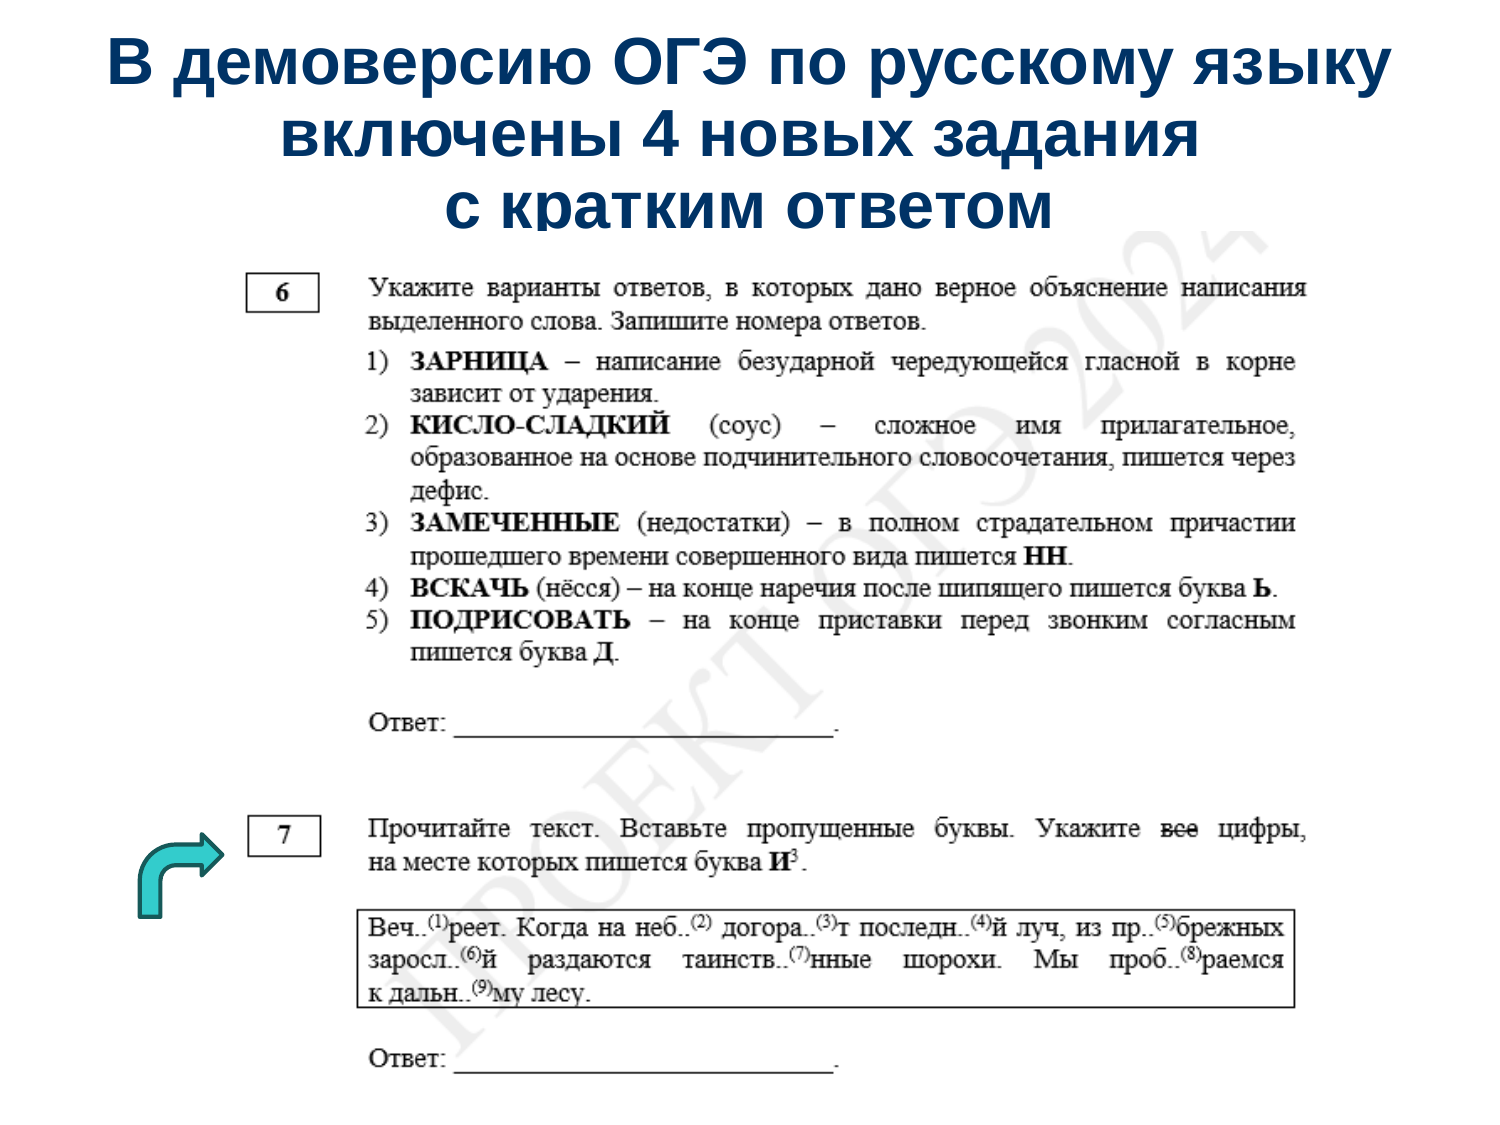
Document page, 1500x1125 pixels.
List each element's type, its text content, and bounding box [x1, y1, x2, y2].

title В демоверсию ОГЭ по русскому языку включены 4 новых задания с кратким ответом [58, 54, 1442, 252]
text_box [137, 832, 224, 919]
picture [229, 231, 1359, 1095]
